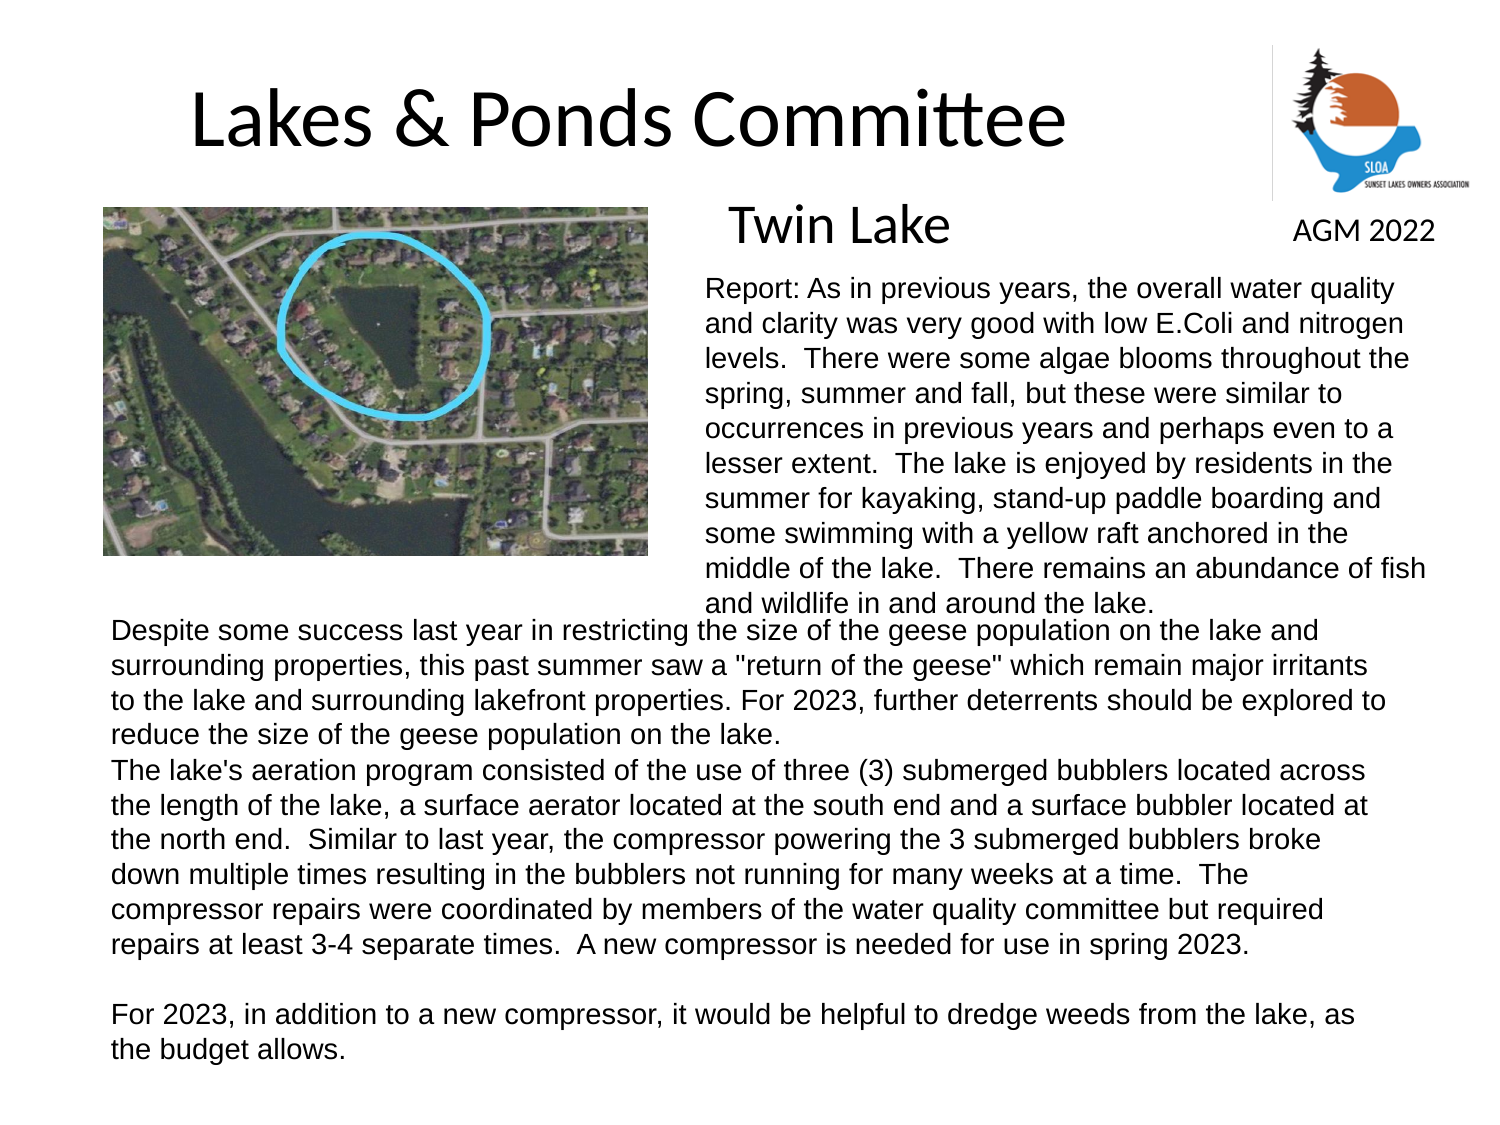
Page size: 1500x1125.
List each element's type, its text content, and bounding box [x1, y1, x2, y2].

text_box Lakes & Ponds Committee [74, 45, 1184, 181]
text_box Twin Lake [715, 180, 1253, 254]
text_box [1272, 44, 1480, 277]
text_box Report: As in previous years, the overall water quality and clarity was very good with low E.Coli and nitrogen levels. There were some algae blooms throughout the spring, summer and fall, but these were similar to occurrences in previous years and perhaps even to a lesser extent. The lake is enjoyed by residents in the summer for kayaking, stand-up paddle boarding and some swimming with a yellow raft anchored in the middle of the lake. There remains an abundance of fish and wildlife in and around the lake. [689, 254, 1451, 629]
picture [102, 206, 648, 557]
text_box Despite some success last year in restricting the size of the geese population on the lake and surrounding properties, this past summer saw a "return of the geese" which remain major irritants to the lake and surrounding lakefront properties. For 2023, further deterrents should be explored to reduce the size of the geese population on the lake. The lake's aeration program consisted of the use of three (3) submerged bubblers located across the length of the lake, a surface aerator located at the south end and a surface bubbler located at the north end. Similar to last year, the compressor powering the 3 submerged bubblers broke down multiple times resulting in the bubblers not running for many weeks at a time. The compressor repairs were coordinated by members of the water quality committee but required repairs at least 3-4 separate times. A new compressor is needed for use in spring 2023. For 2023, in addition to a new compressor, it would be helpful to dredge weeds from the lake, as the budget allows. [95, 595, 1405, 971]
